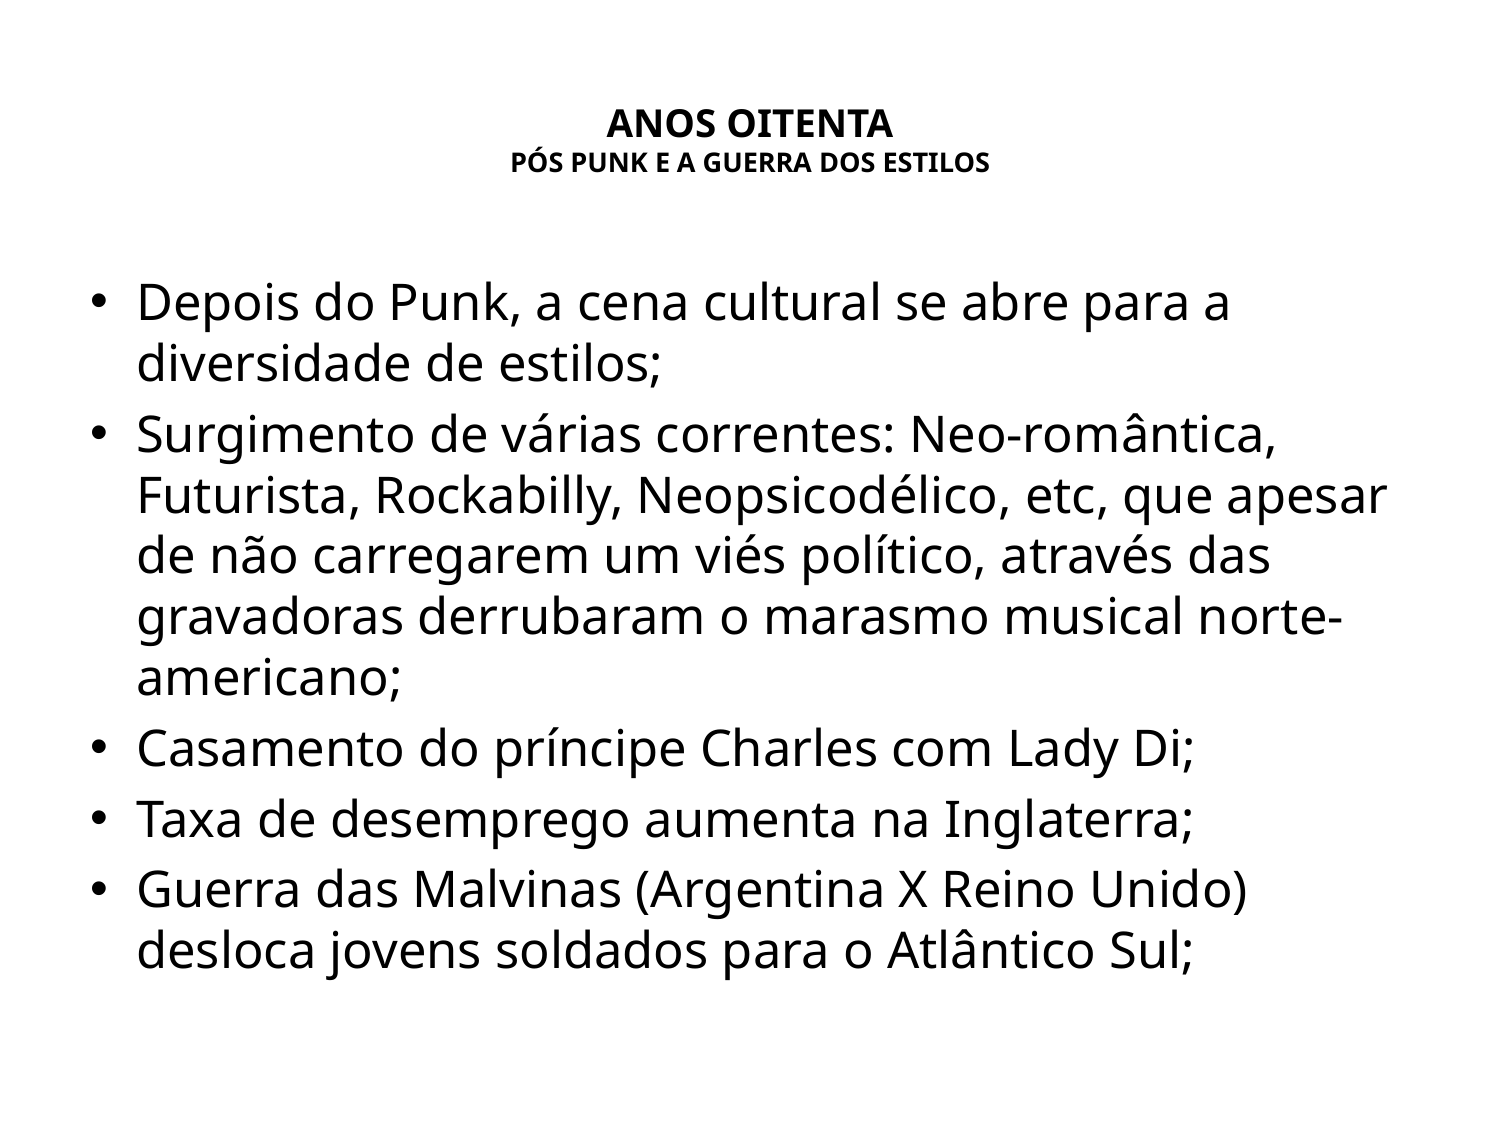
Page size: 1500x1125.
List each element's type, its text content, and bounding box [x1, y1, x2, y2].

title ANOS OITENTA PÓS PUNK E A GUERRA DOS ESTILOS [75, 45, 1425, 233]
list Depois do Punk, a cena cultural se abre para a diversidade de estilos; Surgimento de várias correntes: Neo-romântica, Futurista, Rockabilly, Neopsicodélico, etc, que apesar de não carregarem um viés político, através das gravadoras derrubaram o marasmo musical norte-americano; Casamento do príncipe Charles com Lady Di; Taxa de desemprego aumenta na Inglaterra; Guerra das Malvinas (Argentina X Reino Unido) desloca jovens soldados para o Atlântico Sul; [75, 262, 1425, 1005]
